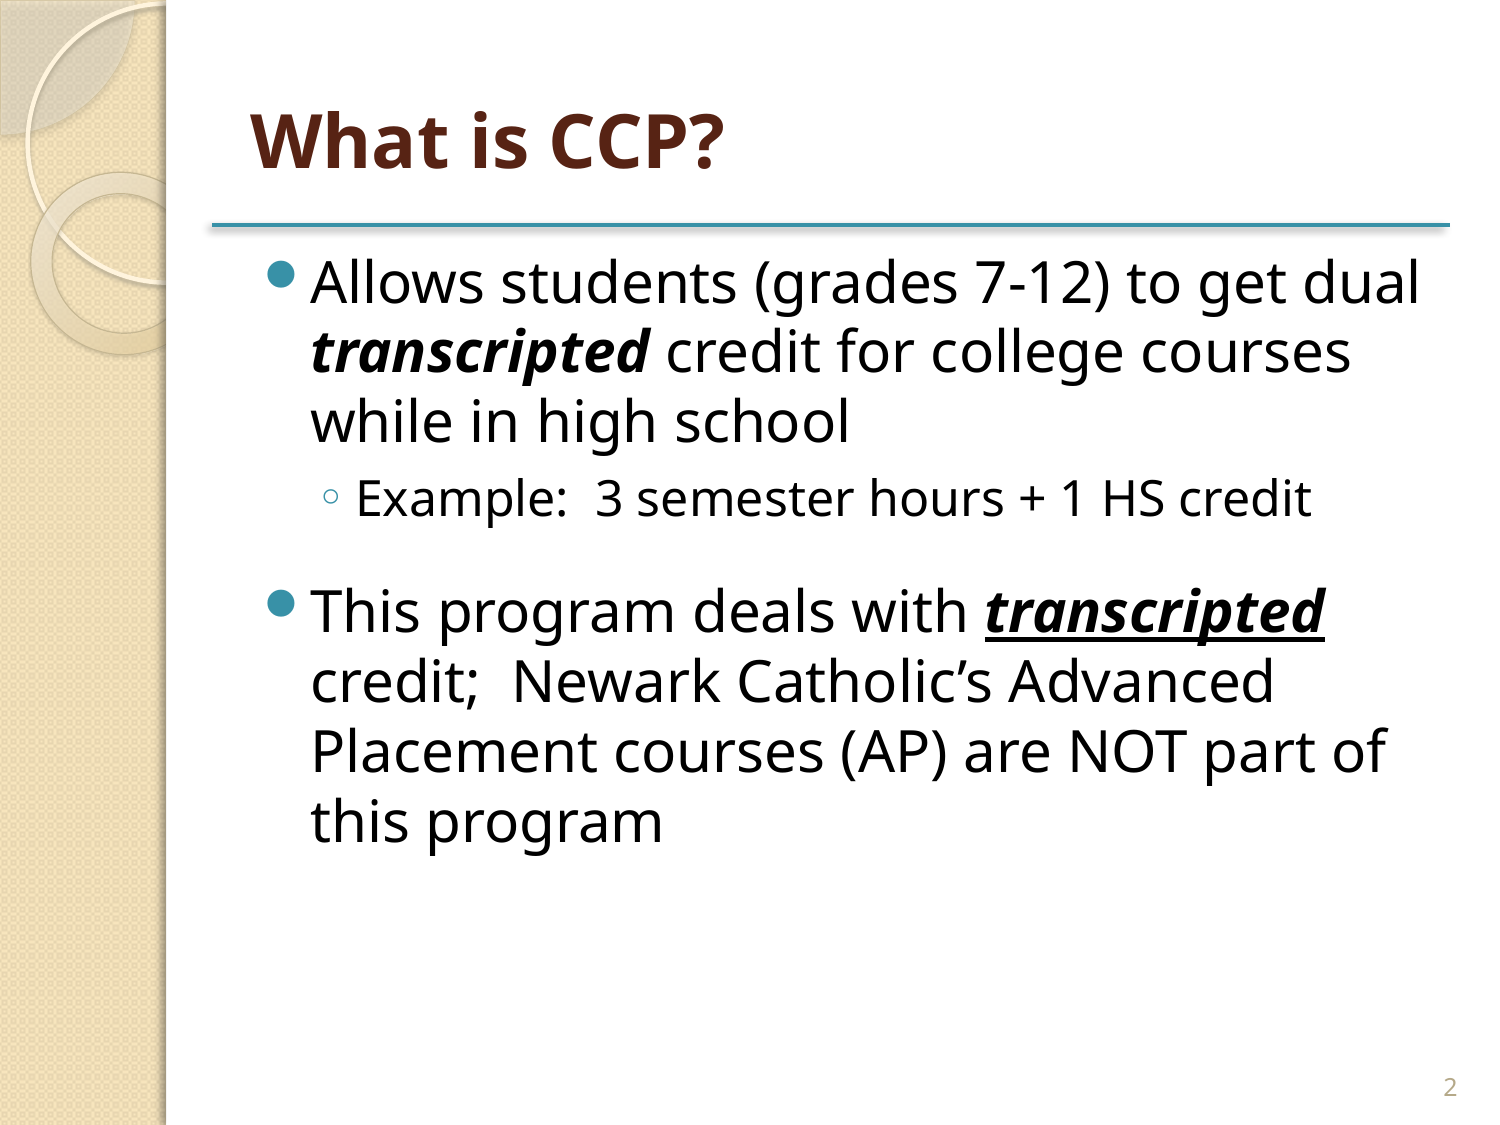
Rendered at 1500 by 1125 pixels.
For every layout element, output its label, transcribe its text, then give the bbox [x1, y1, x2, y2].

title What is CCP? [235, 45, 1466, 233]
list Allows students (grades 7-12) to get dual transcripted credit for college courses while in high school Example: 3 semester hours + 1 HS credit This program deals with transcripted credit; Newark Catholic’s Advanced Placement courses (AP) are NOT part of this program [235, 237, 1466, 1088]
slide_number 2 [1413, 1034, 1488, 1113]
